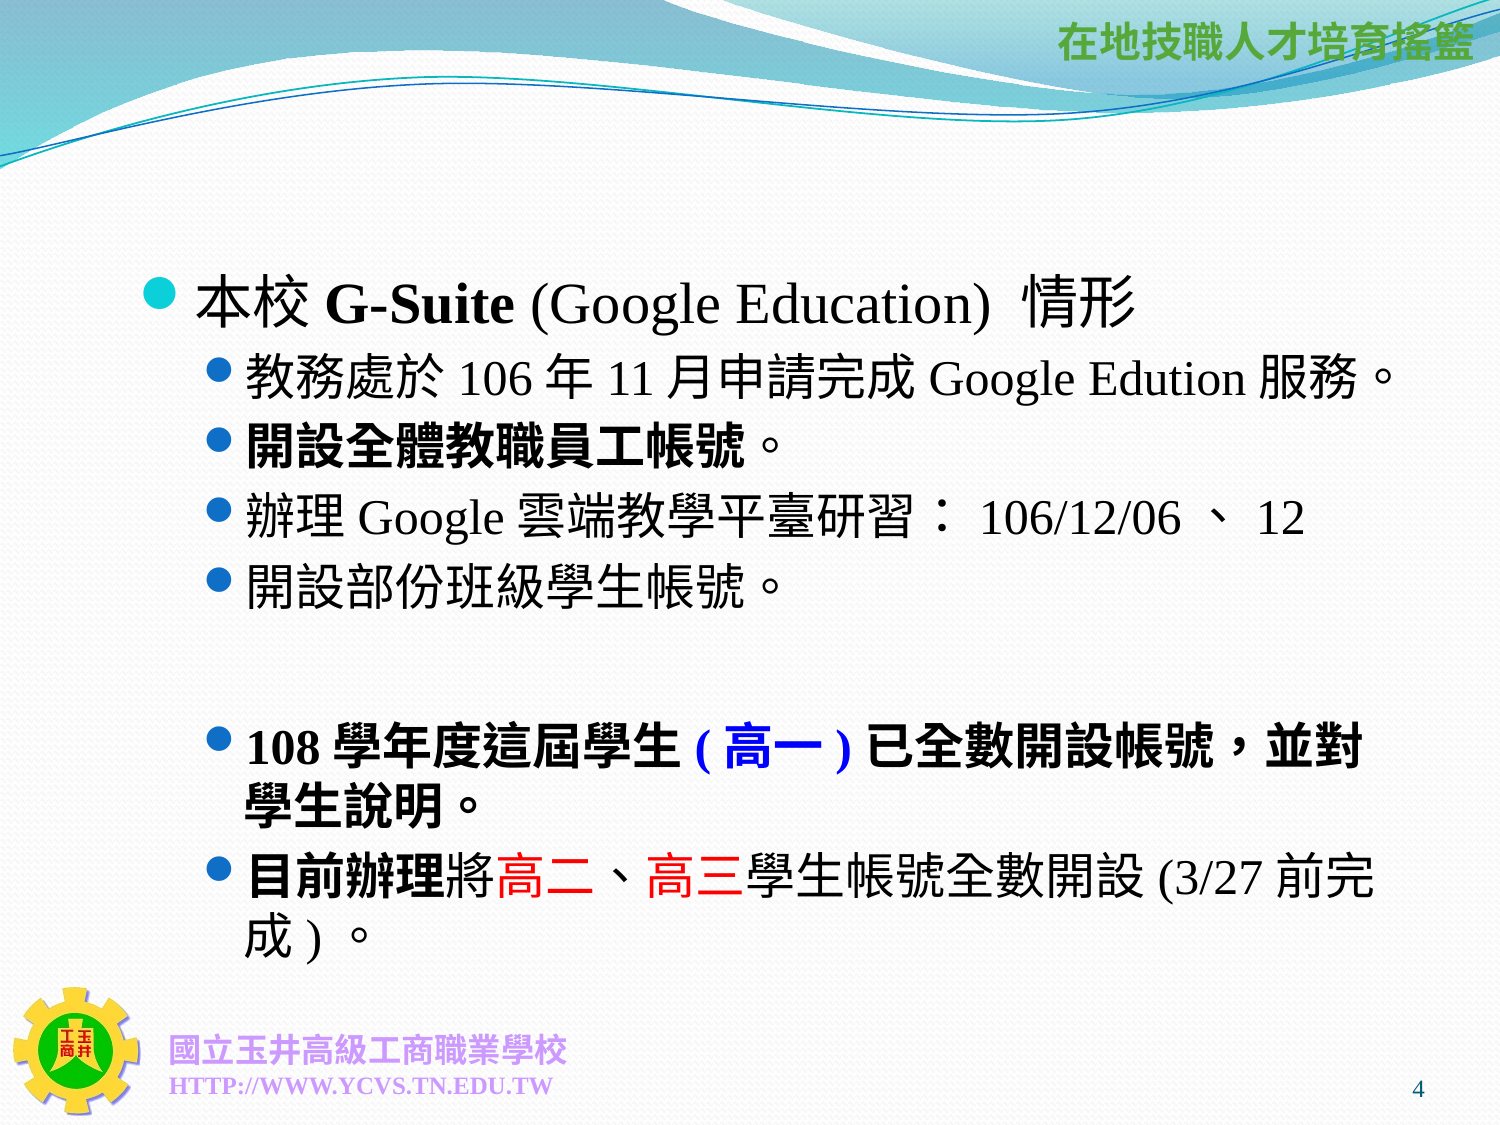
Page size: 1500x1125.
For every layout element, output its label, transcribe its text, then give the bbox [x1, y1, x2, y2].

list 本校G-Suite (Google Education) 情形 教務處於106年11月申請完成Google Edution服務。 開設全體教職員工帳號。 辦理Google雲端教學平臺研習：106/12/06、12 開設部份班級學生帳號。 108學年度這屆學生(高一)已全數開設帳號，並對學生說明。 目前辦理將高二、高三學生帳號全數開設(3/27前完成)。 [123, 257, 1424, 1038]
slide_number 4 [1299, 1042, 1425, 1103]
picture [13, 987, 141, 1116]
